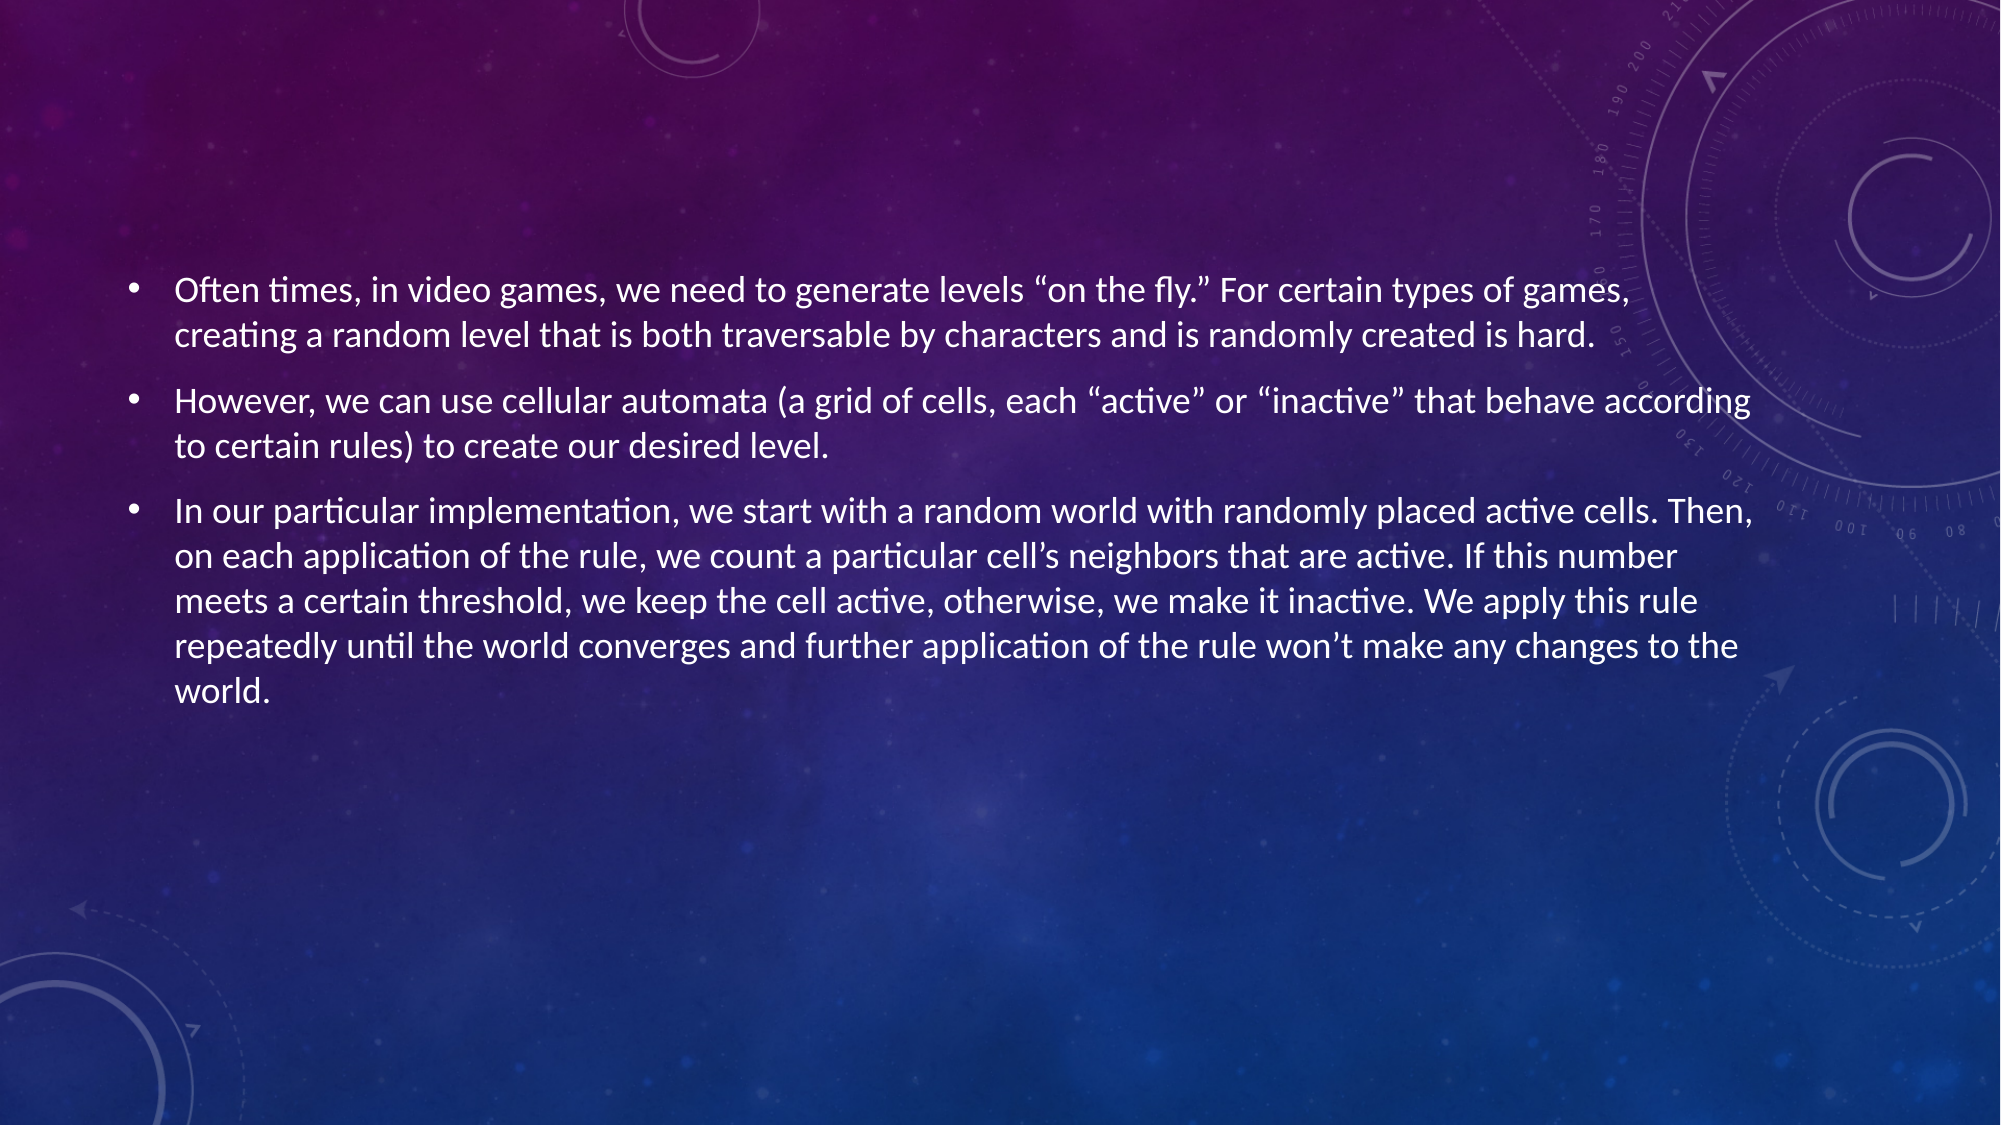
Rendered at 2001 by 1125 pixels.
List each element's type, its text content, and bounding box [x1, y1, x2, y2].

picture [0, 0, 2001, 1125]
list Often times, in video games, we need to generate levels “on the fly.” For certain types of games, creating a random level that is both traversable by characters and is randomly created is hard. However, we can use cellular automata (a grid of cells, each “active” or “inactive” that behave according to certain rules) to create our desired level. In our particular implementation, we start with a random world with randomly placed active cells. Then, on each application of the rule, we count a particular cell’s neighbors that are active. If this number meets a certain threshold, we keep the cell active, otherwise, we make it inactive. We apply this rule repeatedly until the world converges and further application of the rule won’t make any changes to the world. [112, 26, 1775, 950]
